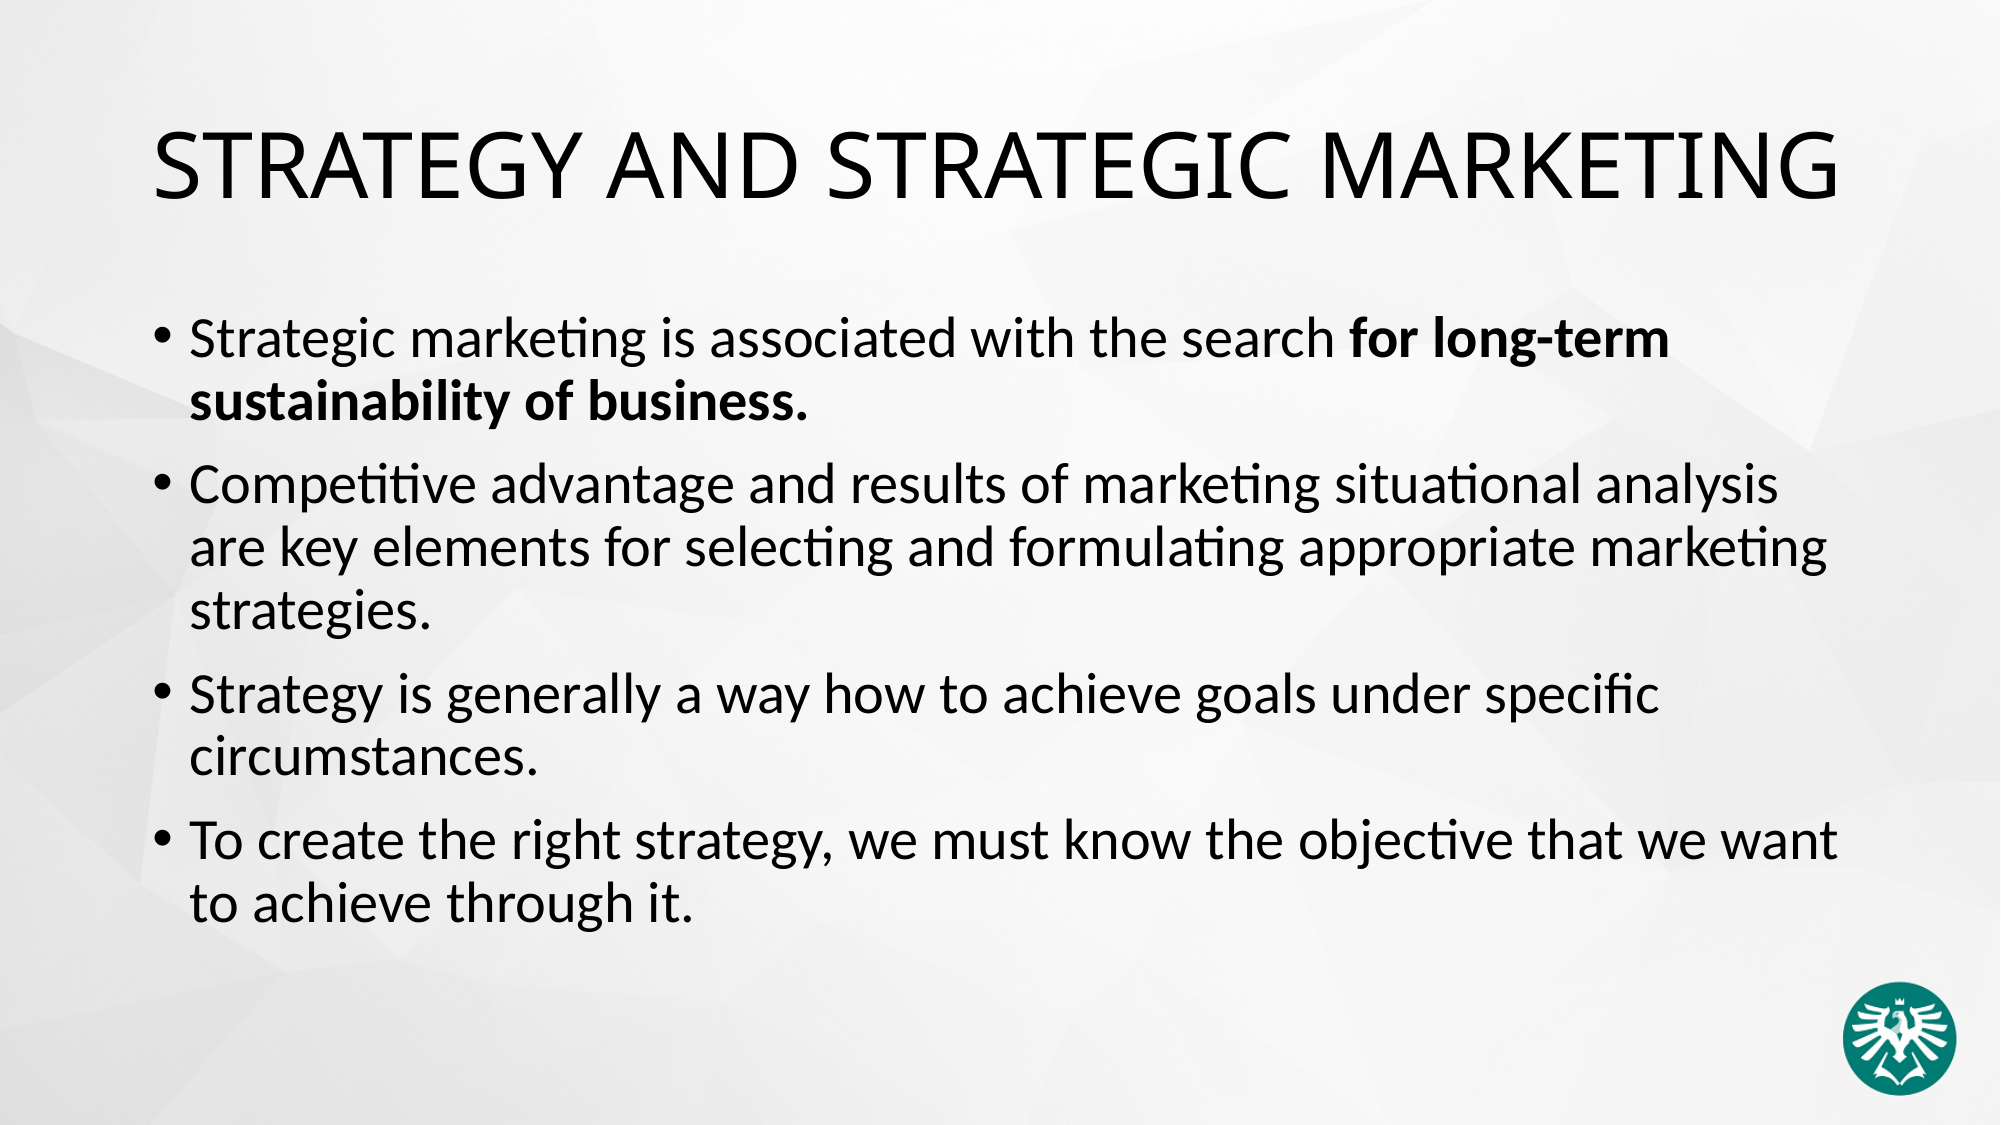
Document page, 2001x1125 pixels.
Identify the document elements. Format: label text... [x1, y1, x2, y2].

picture [0, 0, 2001, 1125]
title STRATEGY AND STRATEGIC MARKETING [137, 59, 1863, 278]
list Strategic marketing is associated with the search for long-term sustainability of business. Competitive advantage and results of marketing situational analysis are key elements for selecting and formulating appropriate marketing strategies. Strategy is generally a way how to achieve goals under specific circumstances. To create the right strategy, we must know the objective that we want to achieve through it. [137, 299, 1863, 1014]
